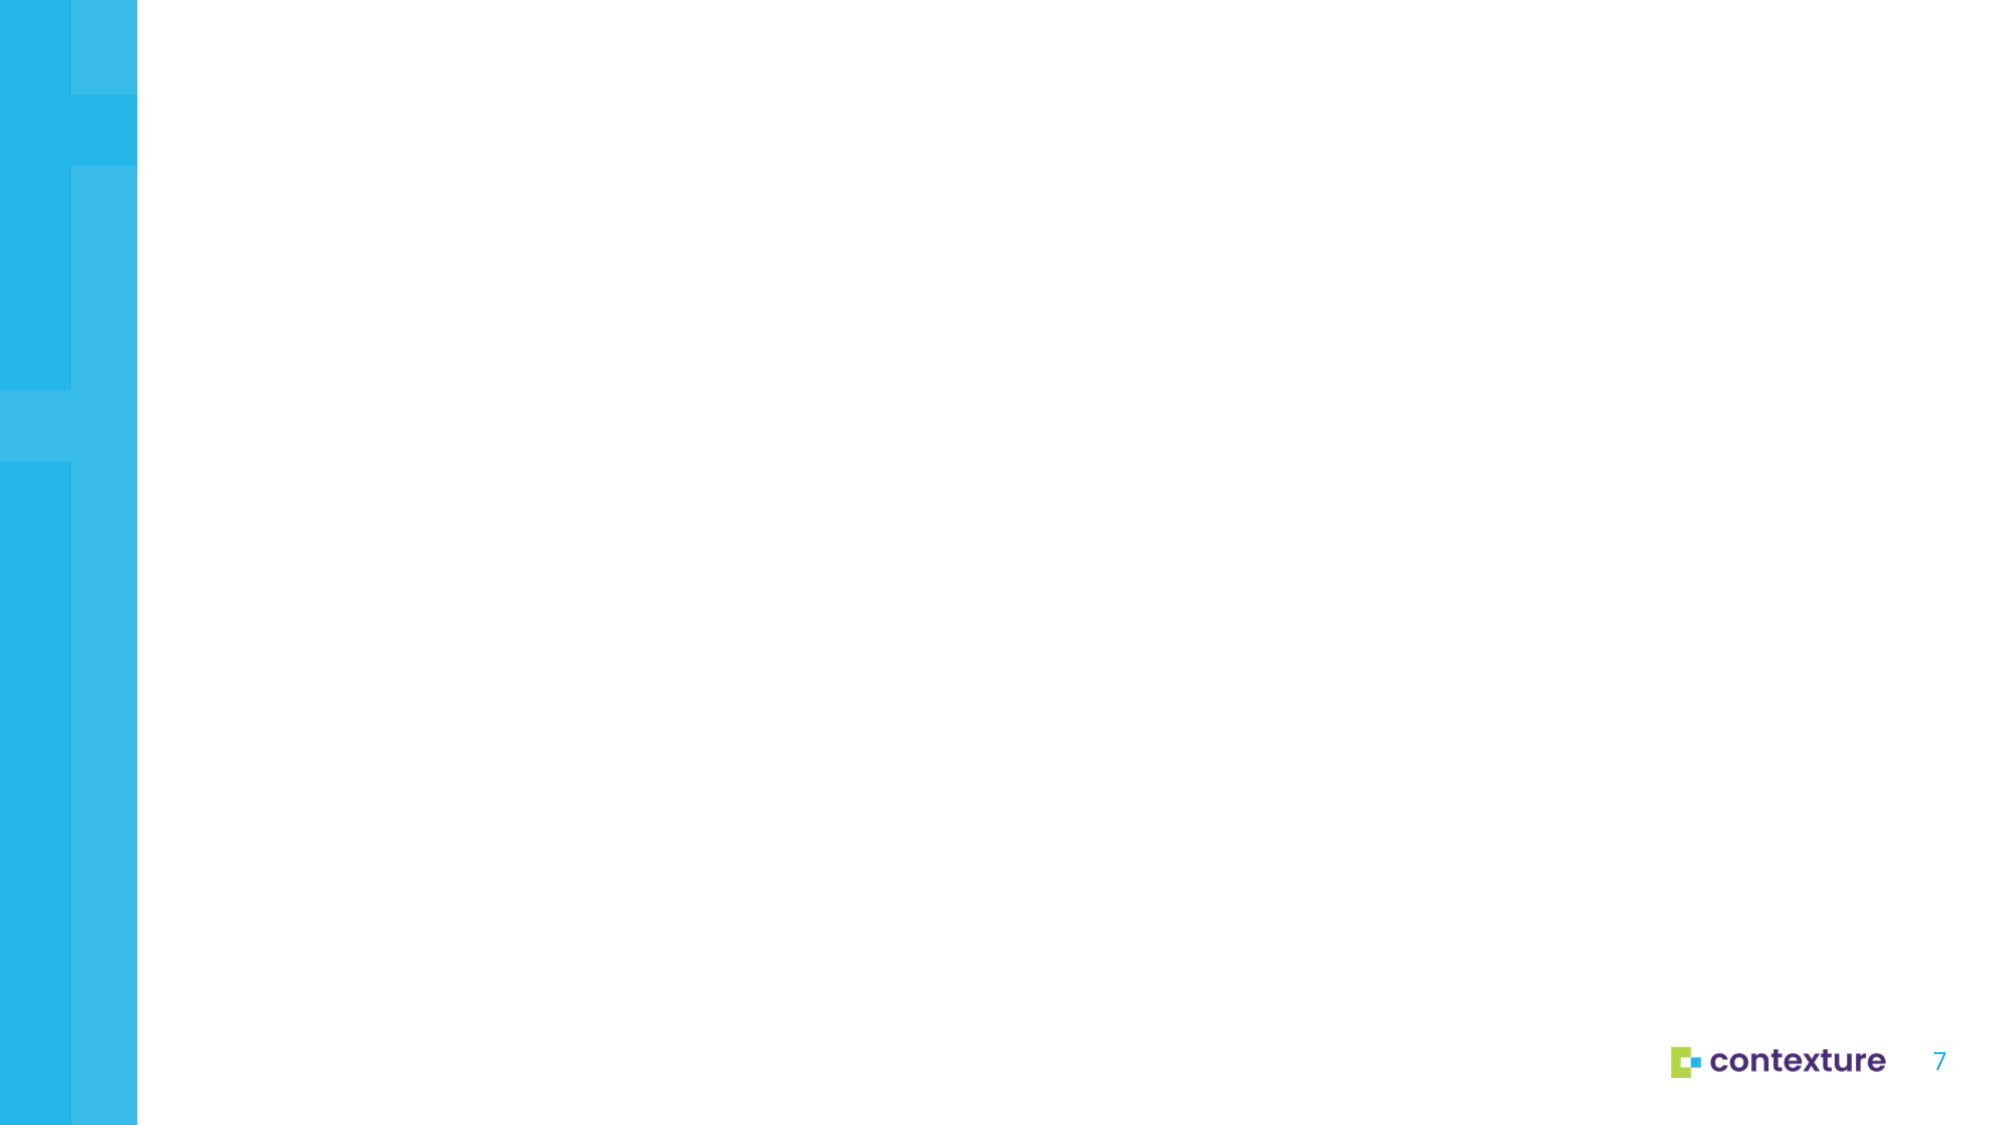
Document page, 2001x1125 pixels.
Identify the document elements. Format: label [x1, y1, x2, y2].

picture [0, 0, 138, 1125]
picture [1671, 1047, 1886, 1078]
